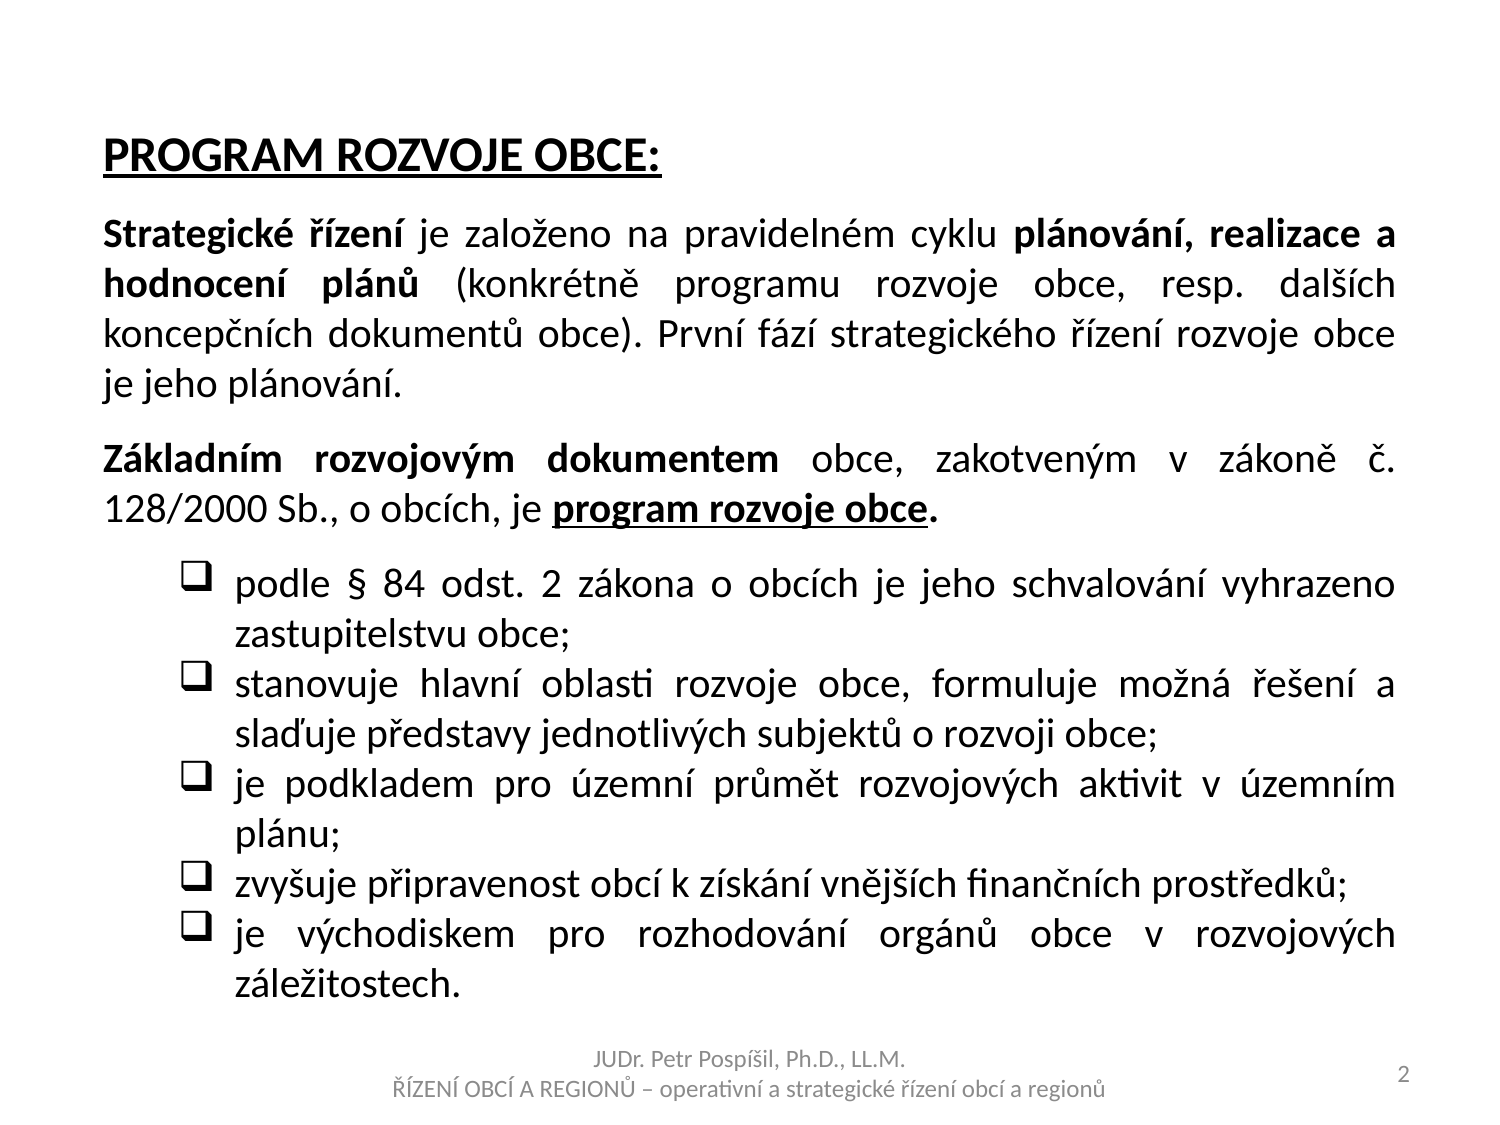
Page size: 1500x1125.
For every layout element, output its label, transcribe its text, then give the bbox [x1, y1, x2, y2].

slide_number 2 [1074, 1042, 1425, 1103]
footer JUDr. Petr Pospíšil, Ph.D., LL.M. ŘÍZENÍ OBCÍ A REGIONŮ – operativní a strategické řízení obcí a regionů [371, 1042, 1074, 1103]
text_box PROGRAM ROZVOJE OBCE: Strategické řízení je založeno na pravidelném cyklu plánování, realizace a hodnocení plánů (konkrétně programu rozvoje obce, resp. dalších koncepčních dokumentů obce). První fází strategického řízení rozvoje obce je jeho plánování. Základním rozvojovým dokumentem obce, zakotveným v zákoně č. 128/2000 Sb., o obcích, je program rozvoje obce. podle § 84 odst. 2 zákona o obcích je jeho schvalování vyhrazeno zastupitelstvu obce; stanovuje hlavní oblasti rozvoje obce, formuluje možná řešení a slaďuje představy jednotlivých subjektů o rozvoji obce; je podkladem pro územní průmět rozvojových aktivit v územním plánu; zvyšuje připravenost obcí k získání vnějších finančních prostředků; je východiskem pro rozhodování orgánů obce v rozvojových záležitostech. [88, 113, 1412, 1014]
